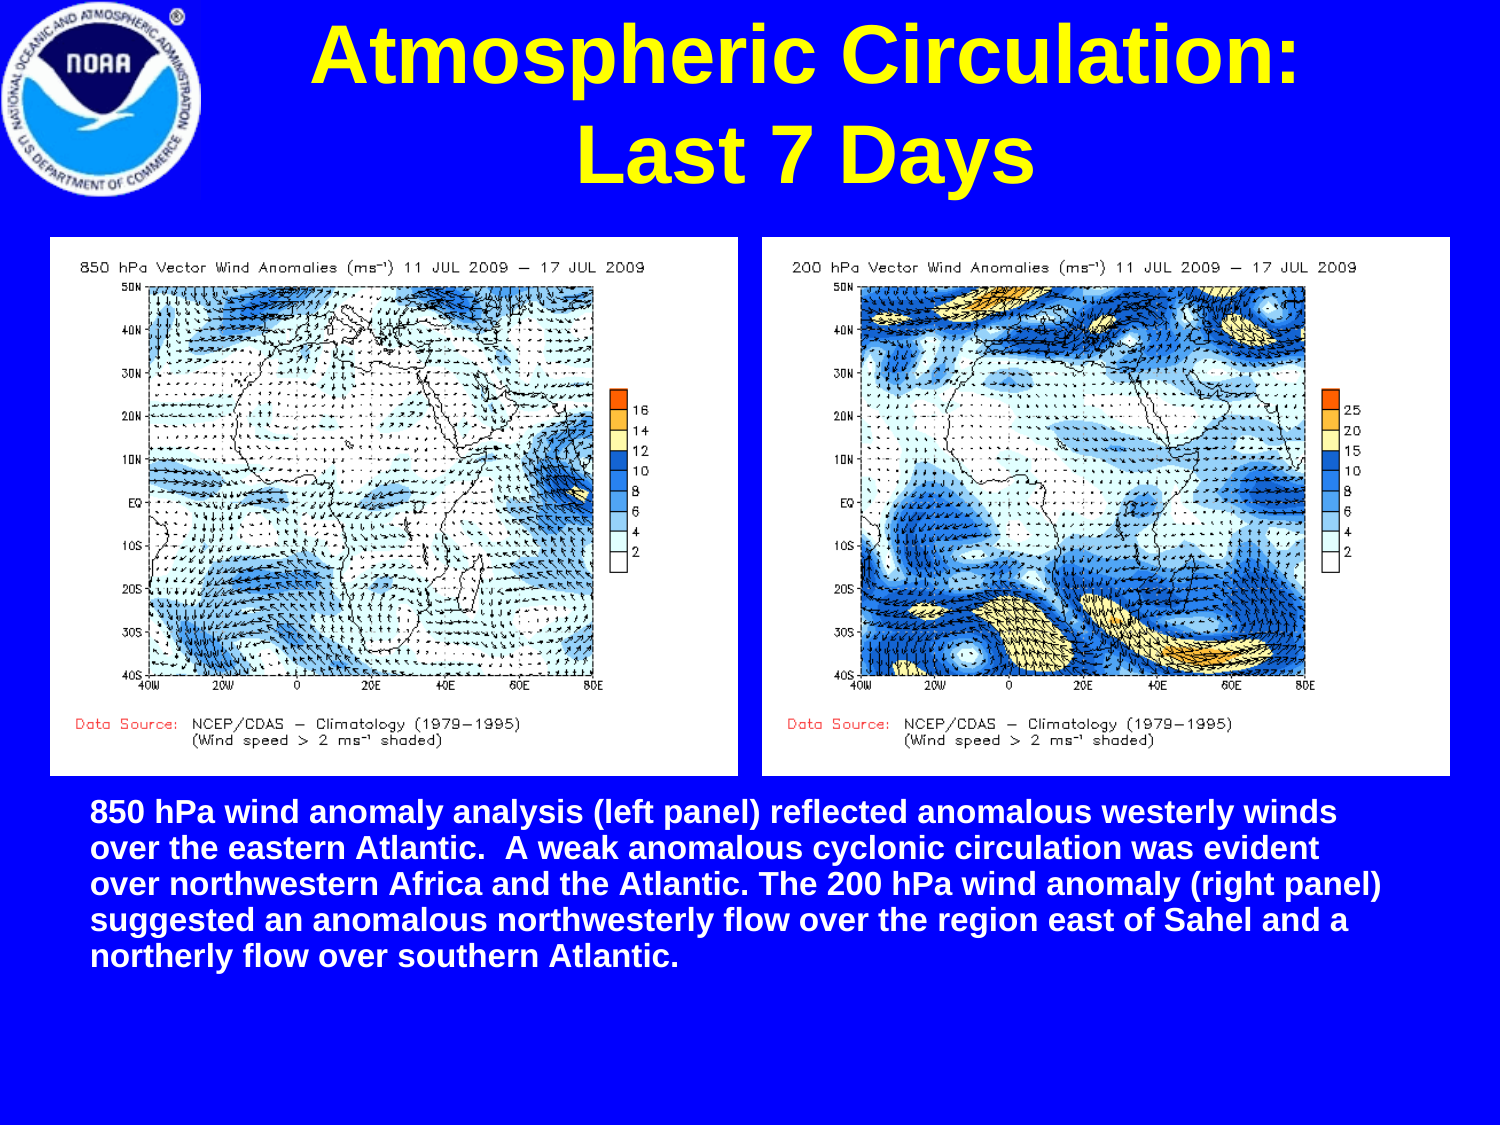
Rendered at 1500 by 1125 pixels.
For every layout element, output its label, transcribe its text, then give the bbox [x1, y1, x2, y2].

picture [0, 0, 200, 200]
picture [49, 237, 738, 777]
picture [762, 237, 1450, 777]
title Atmospheric Circulation: Last 7 Days [174, 24, 1438, 175]
text_box 850 hPa wind anomaly analysis (left panel) reflected anomalous westerly winds over the eastern Atlantic. A weak anomalous cyclonic circulation was evident over northwestern Africa and the Atlantic. The 200 hPa wind anomaly (right panel) suggested an anomalous northwesterly flow over the region east of Sahel and a northerly flow over southern Atlantic. [74, 787, 1413, 983]
